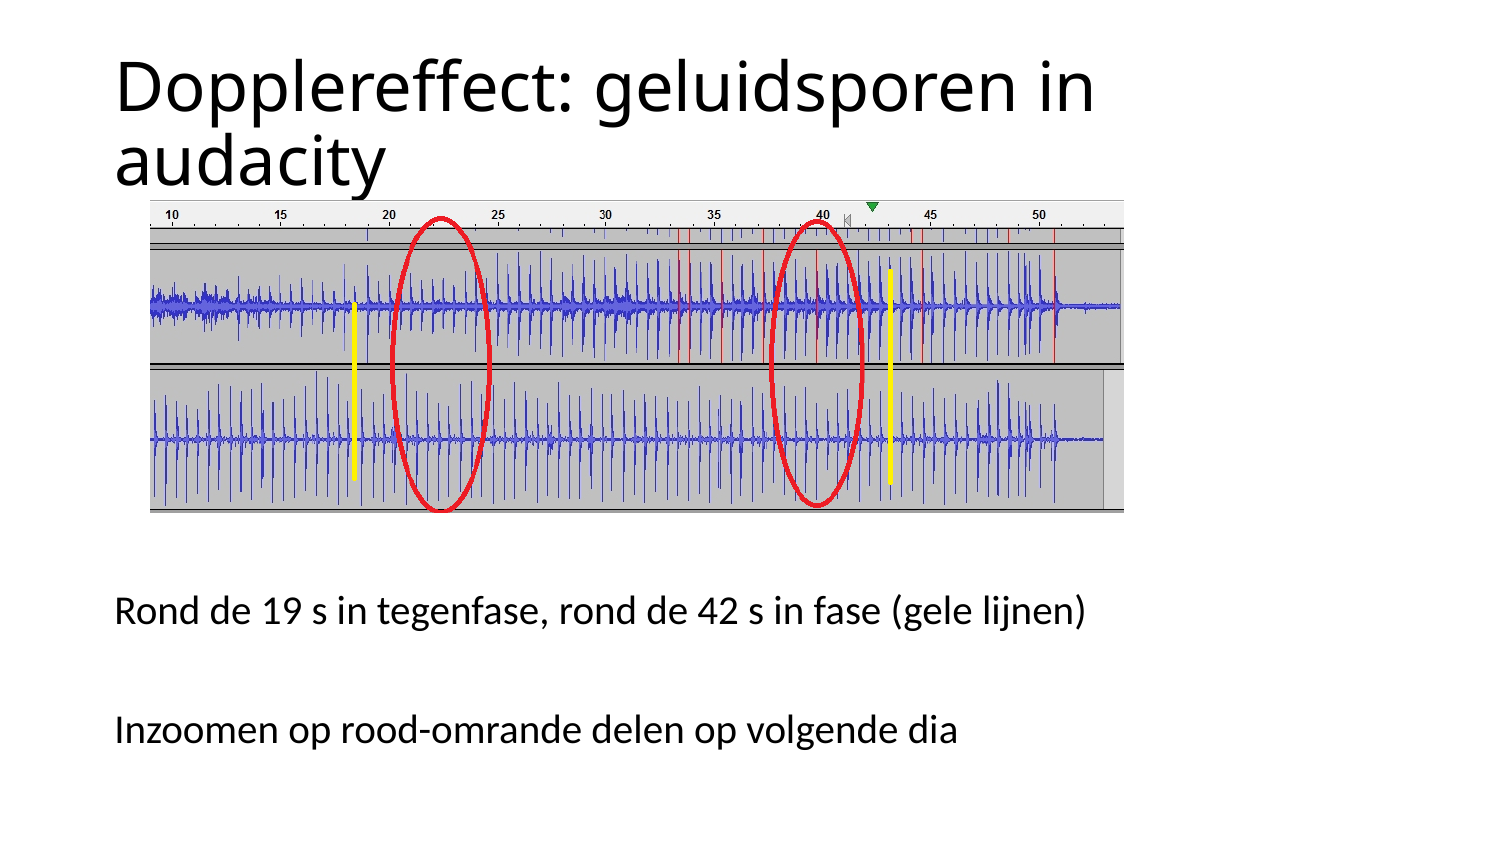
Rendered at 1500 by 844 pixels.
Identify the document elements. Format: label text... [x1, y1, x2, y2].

title Dopplereffect: geluidsporen in audacity [103, 44, 1397, 208]
list Rond de 19 s in tegenfase, rond de 42 s in fase (gele lijnen) Inzoomen op rood-omrande delen op volgende dia [103, 224, 1397, 760]
picture [149, 200, 1124, 513]
